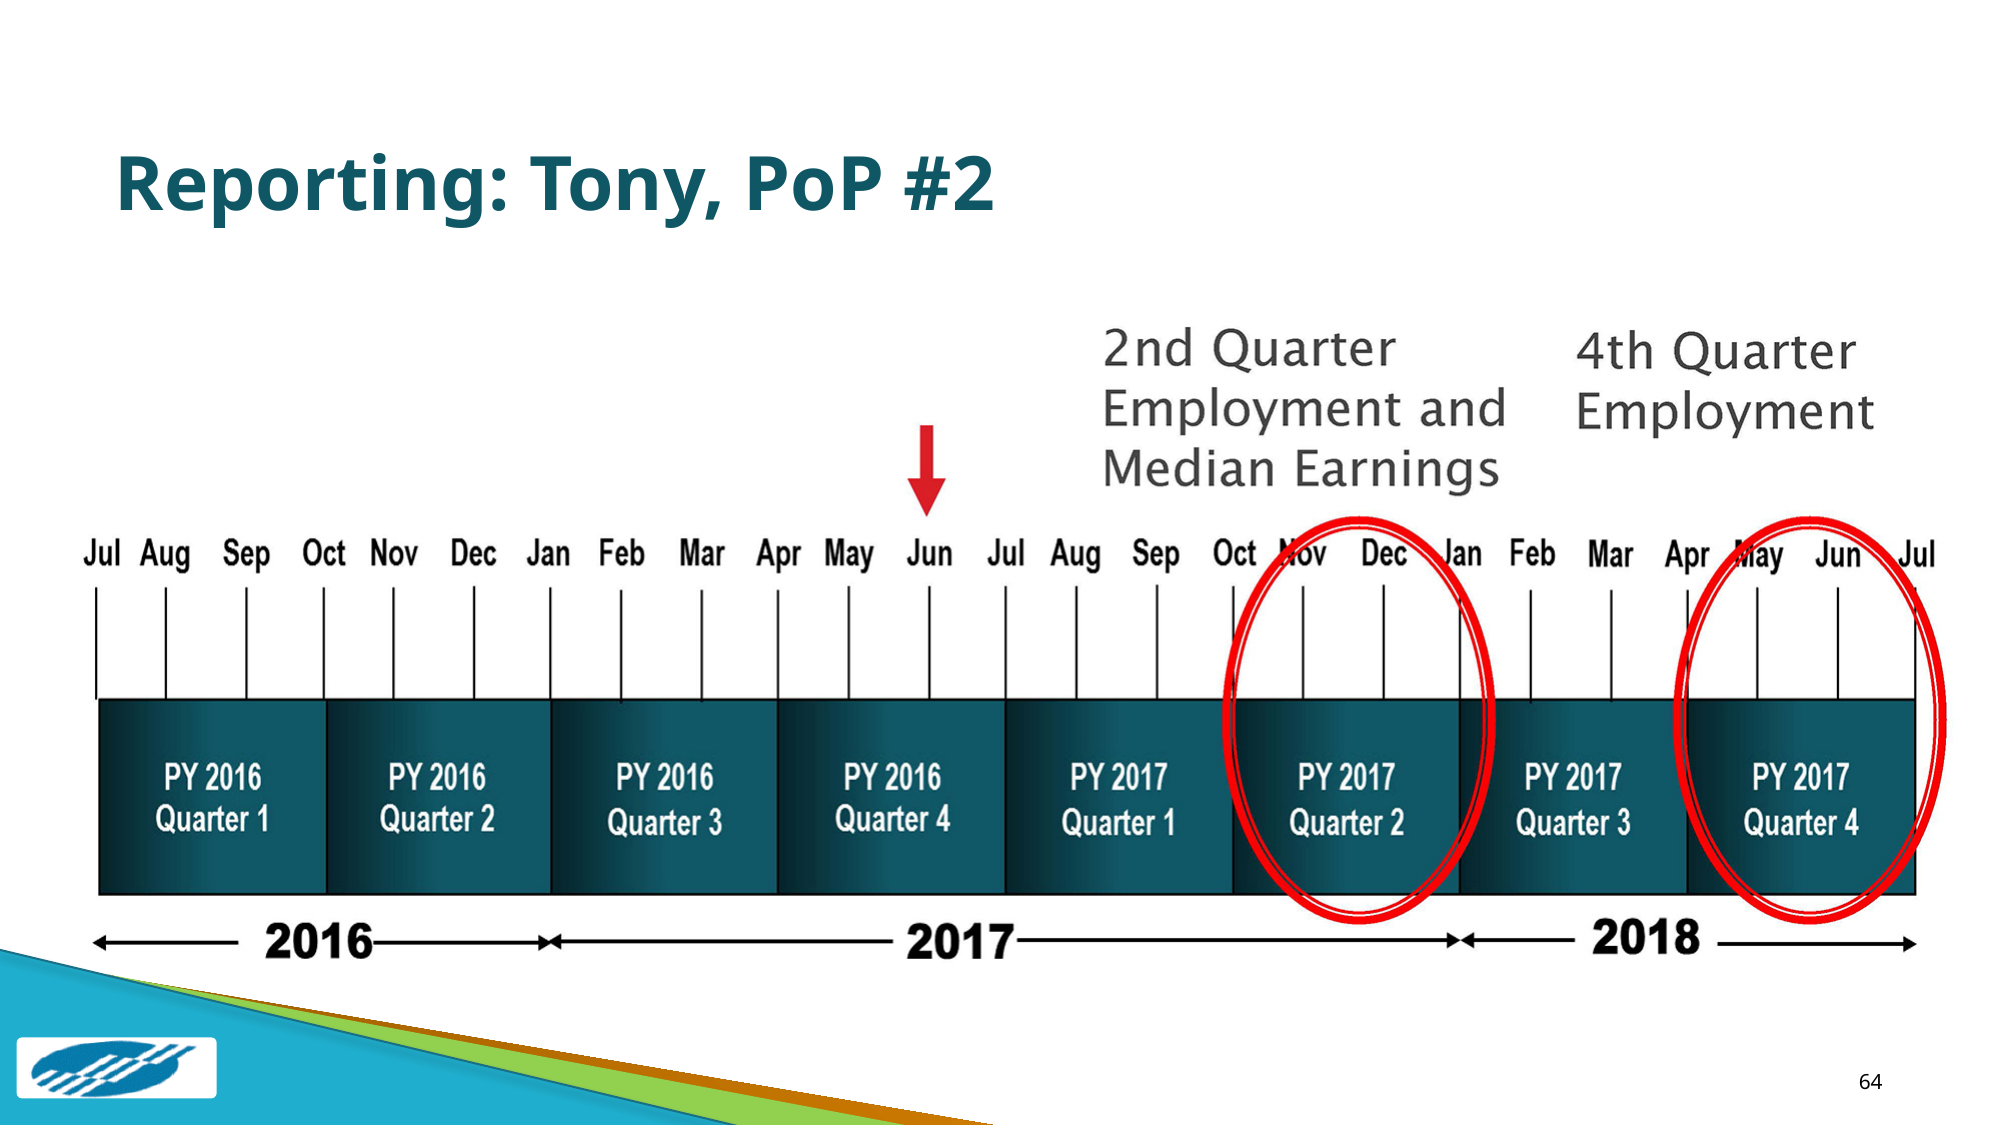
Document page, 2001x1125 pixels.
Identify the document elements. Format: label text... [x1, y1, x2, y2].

picture [62, 302, 1959, 963]
slide_number 64 [1766, 1059, 1900, 1092]
picture [16, 1037, 217, 1099]
title Reporting: Tony, PoP #2 [99, 45, 1900, 233]
